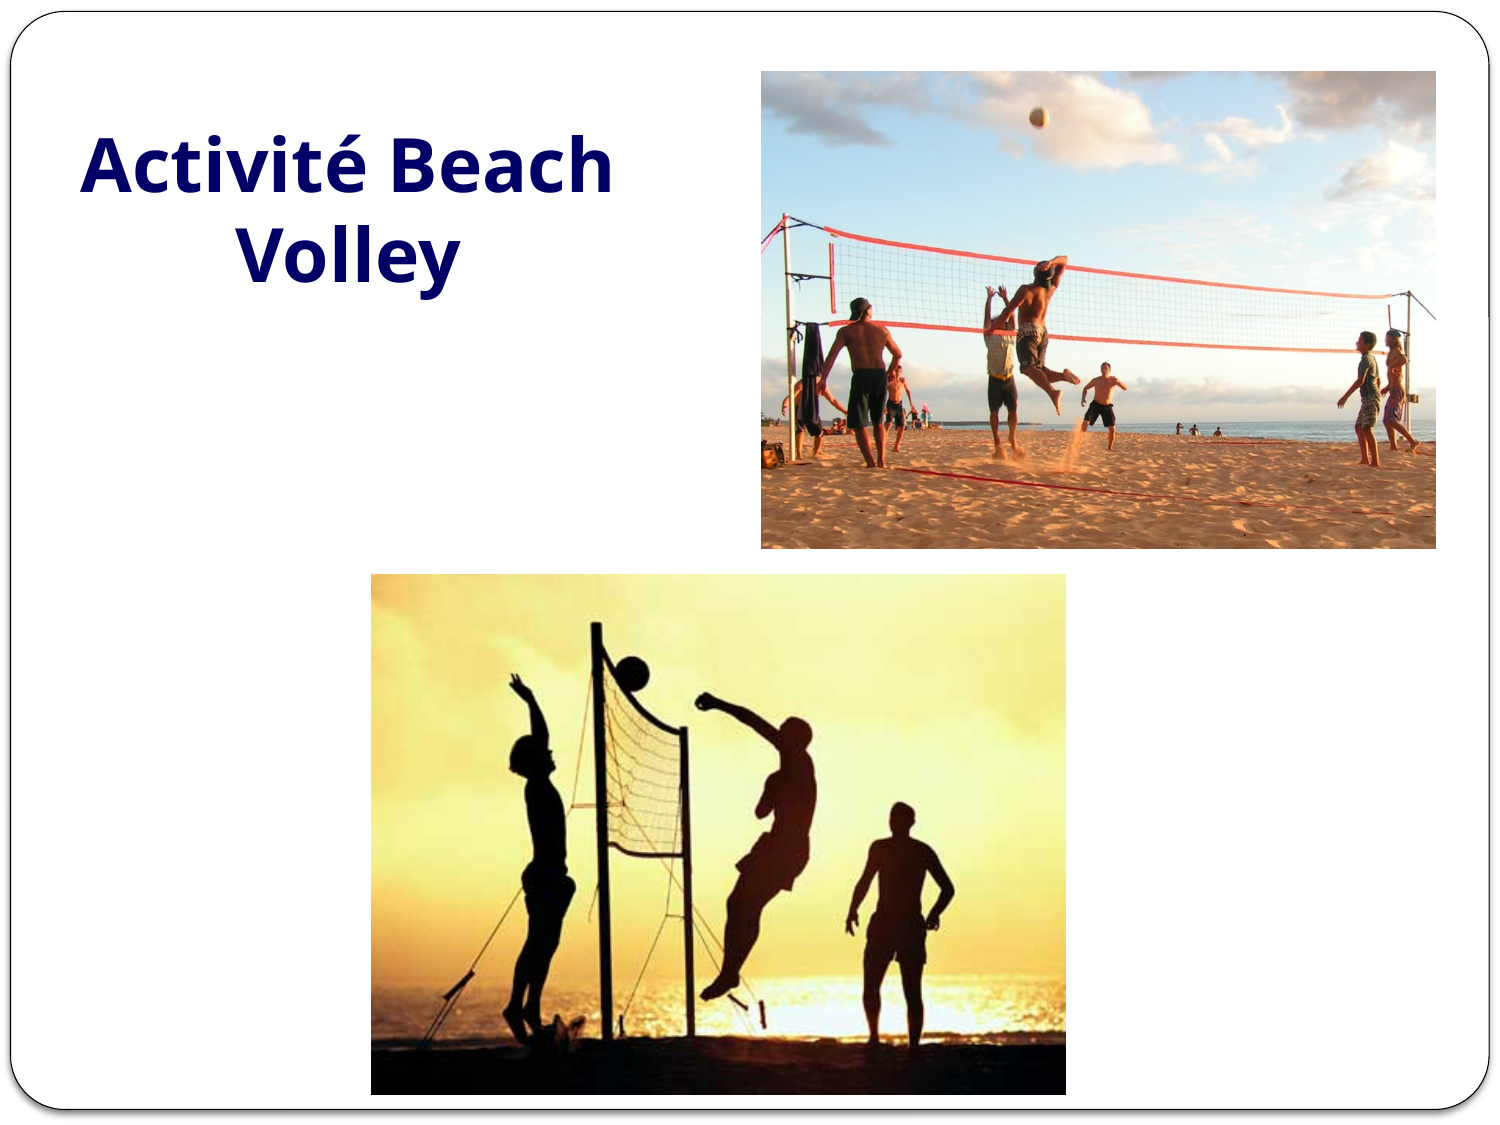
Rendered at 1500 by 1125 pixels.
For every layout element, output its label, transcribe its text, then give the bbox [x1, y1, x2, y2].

picture [761, 71, 1436, 550]
picture [371, 574, 1066, 1095]
text_box Activité Beach Volley [41, 125, 656, 291]
